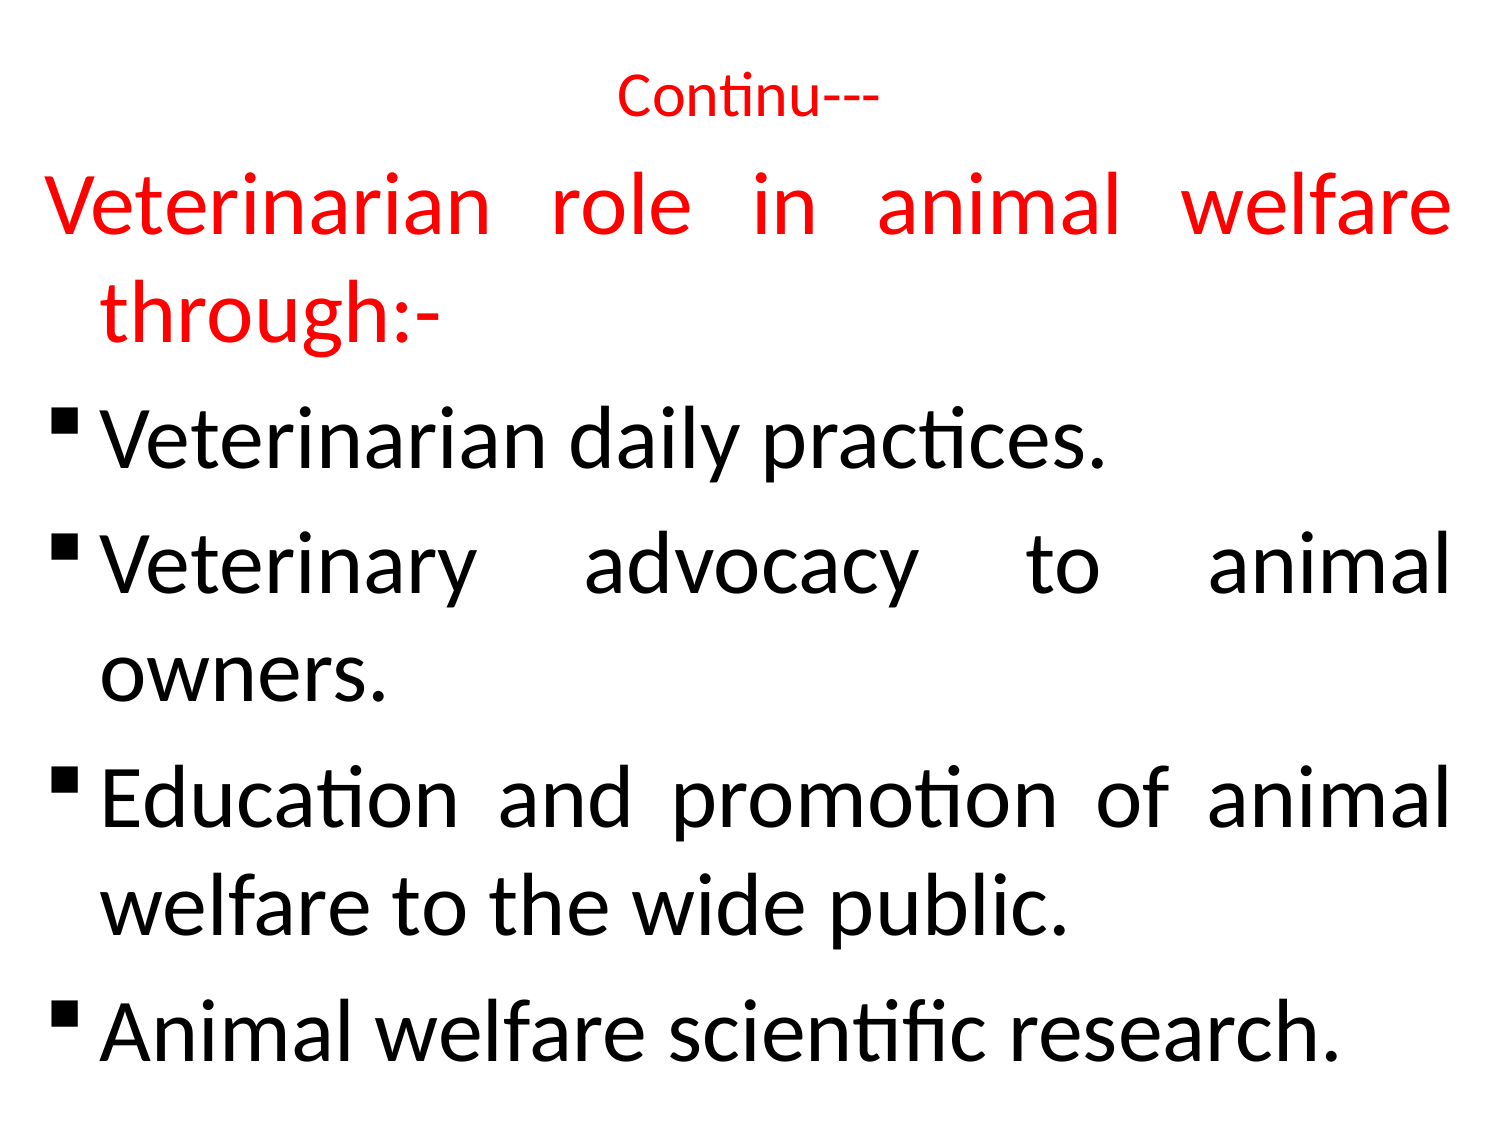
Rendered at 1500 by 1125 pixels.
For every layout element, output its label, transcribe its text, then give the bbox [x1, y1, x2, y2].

title Continu--- [75, 45, 1425, 137]
list Veterinarian role in animal welfare through:- Veterinarian daily practices. Veterinary advocacy to animal owners. Education and promotion of animal welfare to the wide public. Animal welfare scientific research. [29, 137, 1471, 1094]
